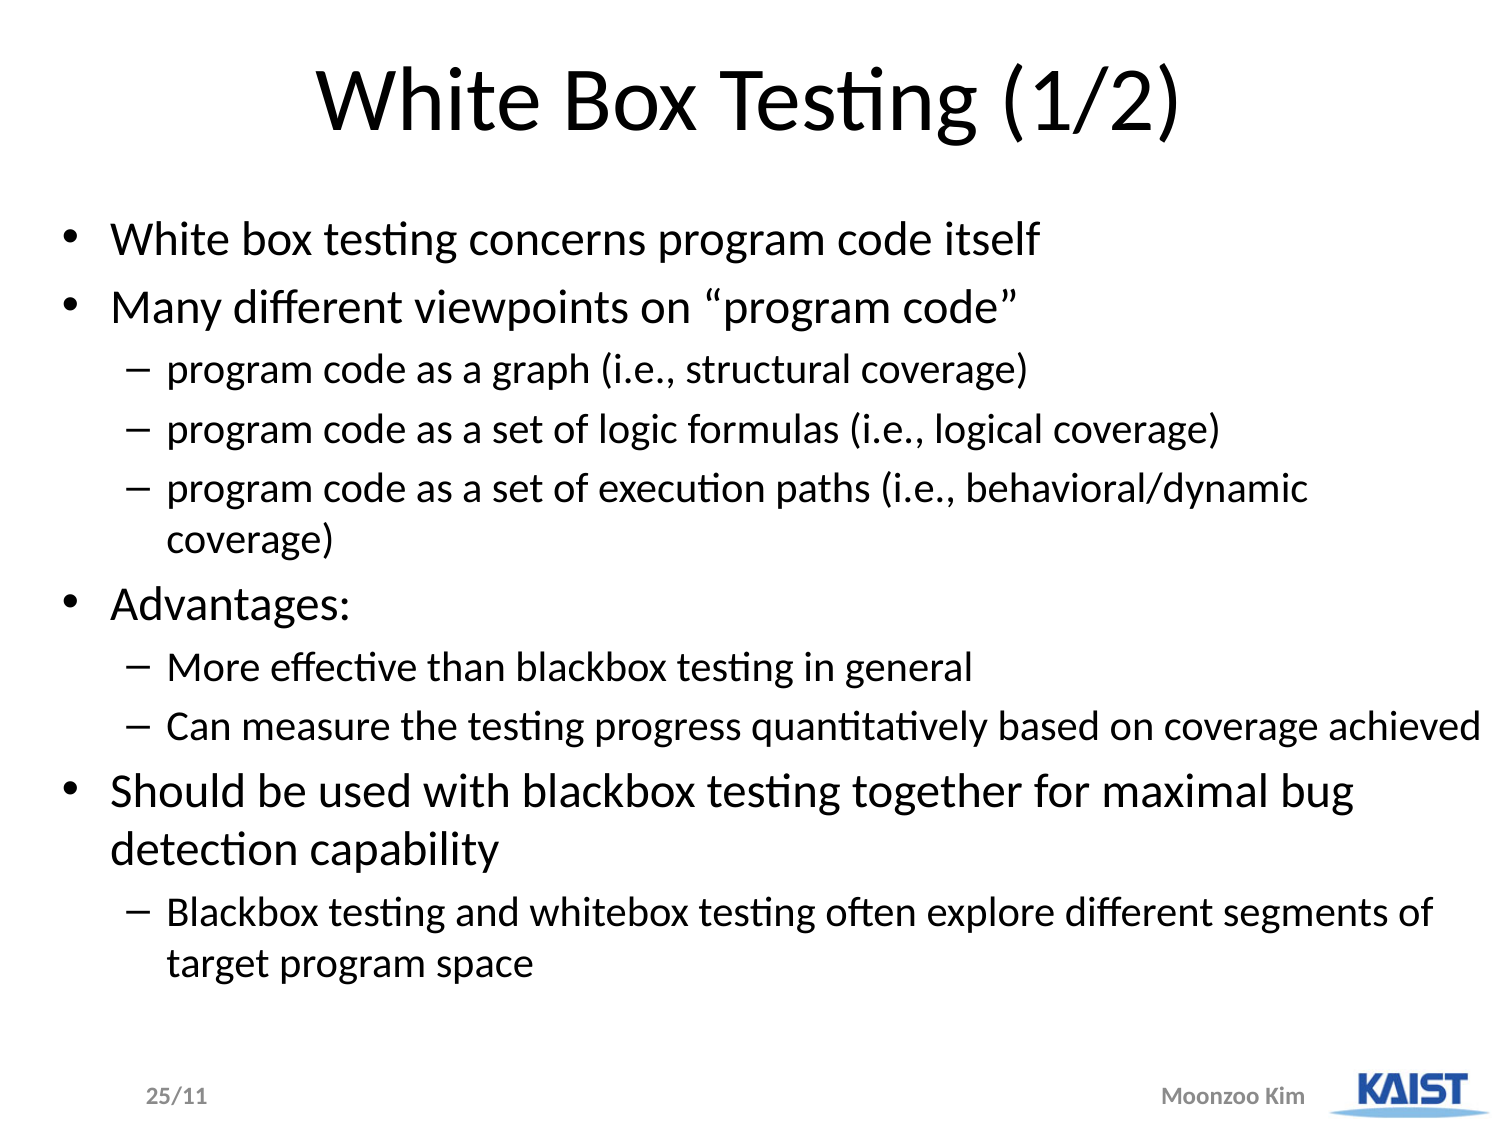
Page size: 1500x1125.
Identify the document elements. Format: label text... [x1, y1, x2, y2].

list White box testing concerns program code itself Many different viewpoints on “program code” program code as a graph (i.e., structural coverage) program code as a set of logic formulas (i.e., logical coverage) program code as a set of execution paths (i.e., behavioral/dynamic coverage) Advantages: More effective than blackbox testing in general Can measure the testing progress quantitatively based on coverage achieved Should be used with blackbox testing together for maximal bug detection capability Blackbox testing and whitebox testing often explore different segments of target program space [46, 199, 1500, 1055]
slide_number 25/11 [75, 1065, 223, 1125]
slide_number Moonzoo Kim [1125, 1065, 1348, 1125]
title White Box Testing (1/2) [0, 23, 1500, 164]
picture [1348, 1069, 1492, 1122]
